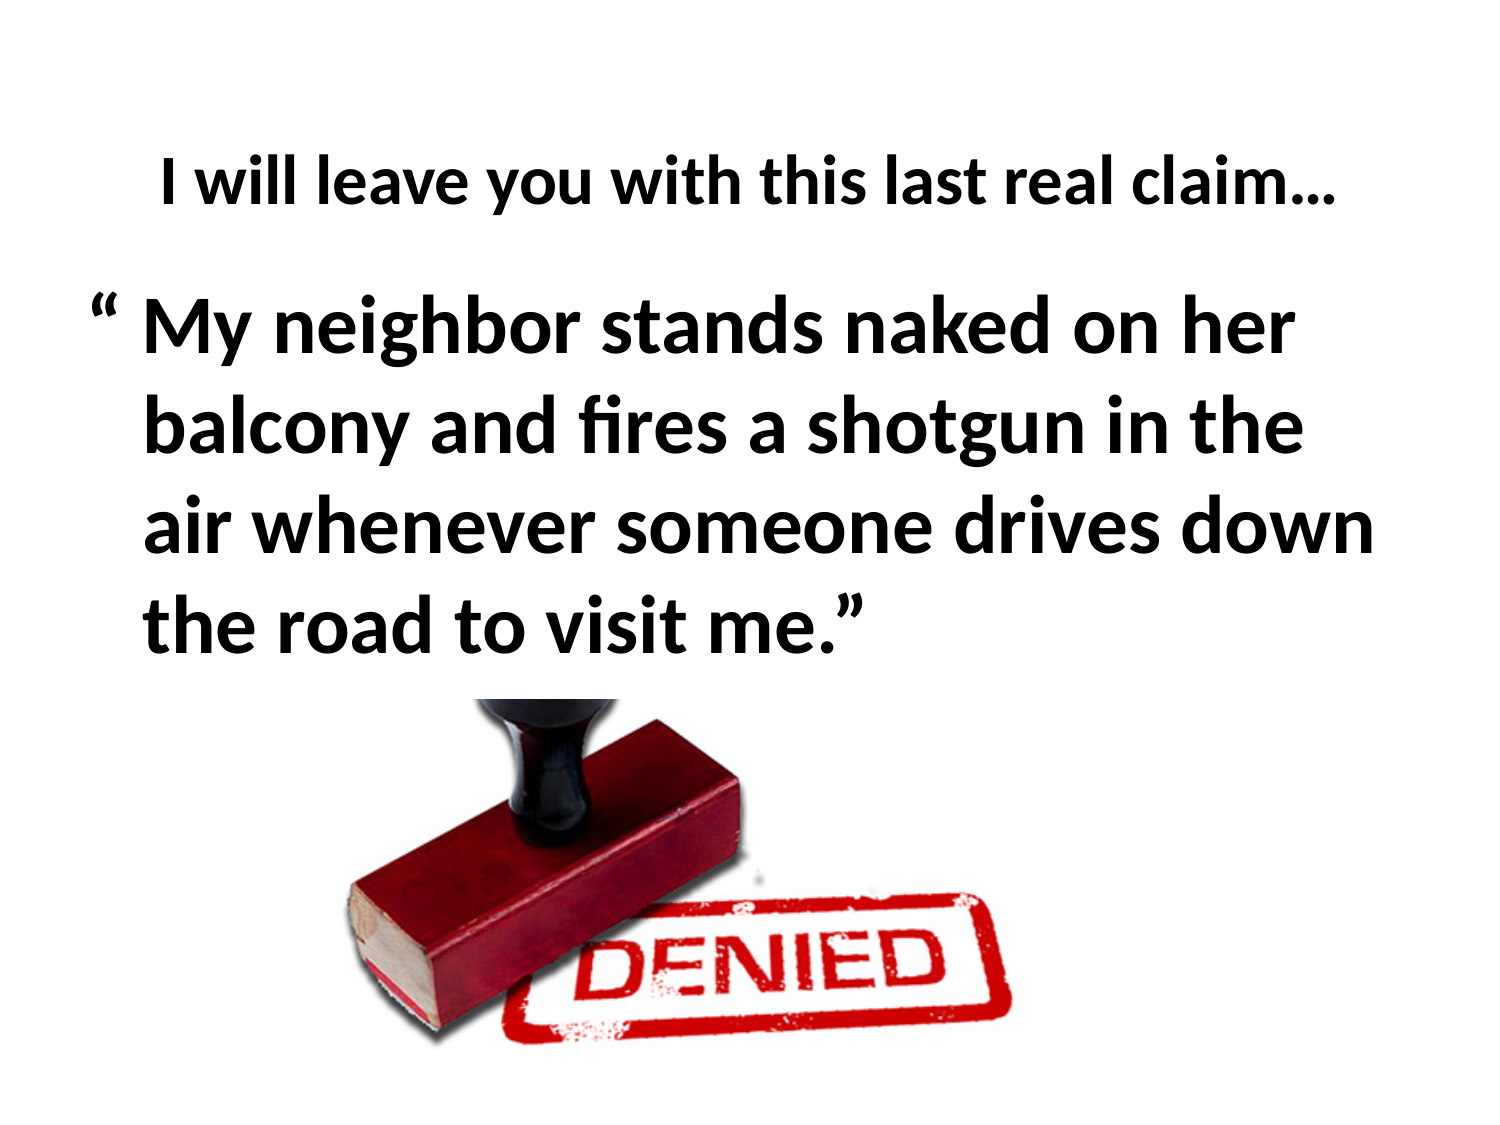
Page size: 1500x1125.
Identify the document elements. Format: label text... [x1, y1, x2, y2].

picture [262, 699, 1026, 1082]
list “ My neighbor stands naked on her balcony and fires a shotgun in the air whenever someone drives down the road to visit me.” [71, 262, 1422, 1068]
title I will leave you with this last real claim… [75, 125, 1425, 313]
